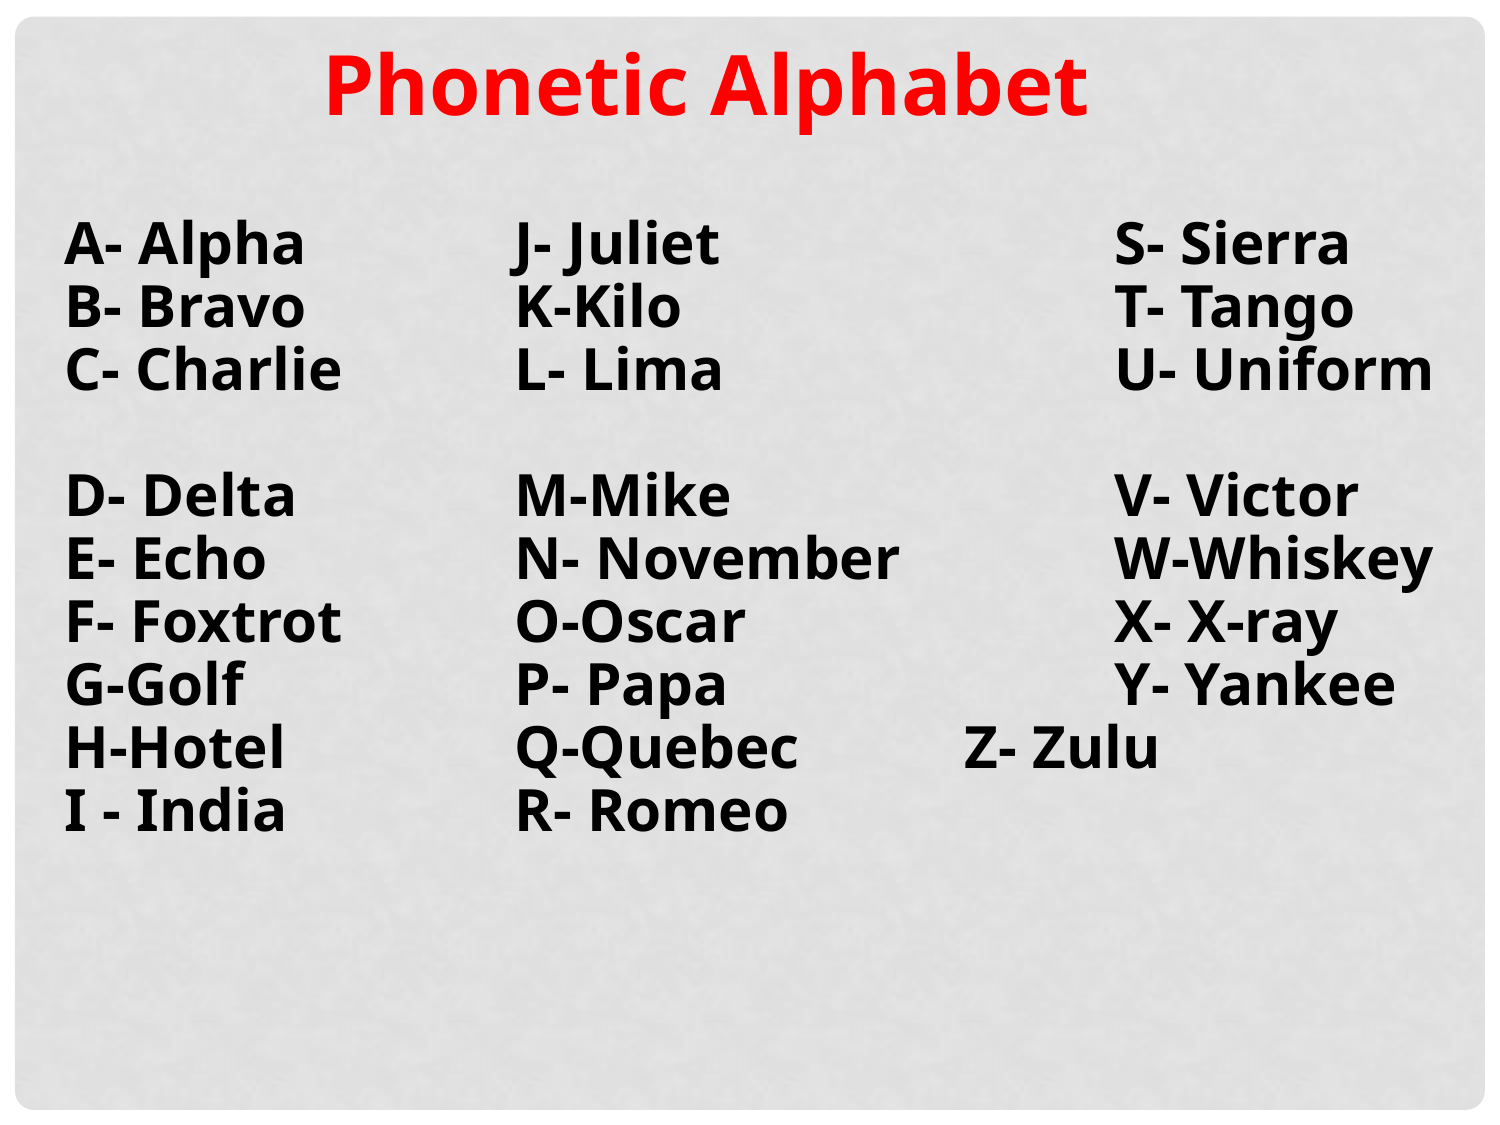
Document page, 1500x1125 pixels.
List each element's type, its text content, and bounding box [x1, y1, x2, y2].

text_box A- Alpha J- Juliet S- Sierra B- Bravo K-Kilo T- Tango C- Charlie L- Lima U- Uniform D- Delta M-Mike V- Victor E- Echo N- November W-Whiskey F- Foxtrot O-Oscar X- X-ray G-Golf P- Papa Y- Yankee H-Hotel Q-Quebec Z- Zulu I - India R- Romeo [50, 207, 1450, 852]
text_box Phonetic Alphabet [307, 24, 1106, 140]
